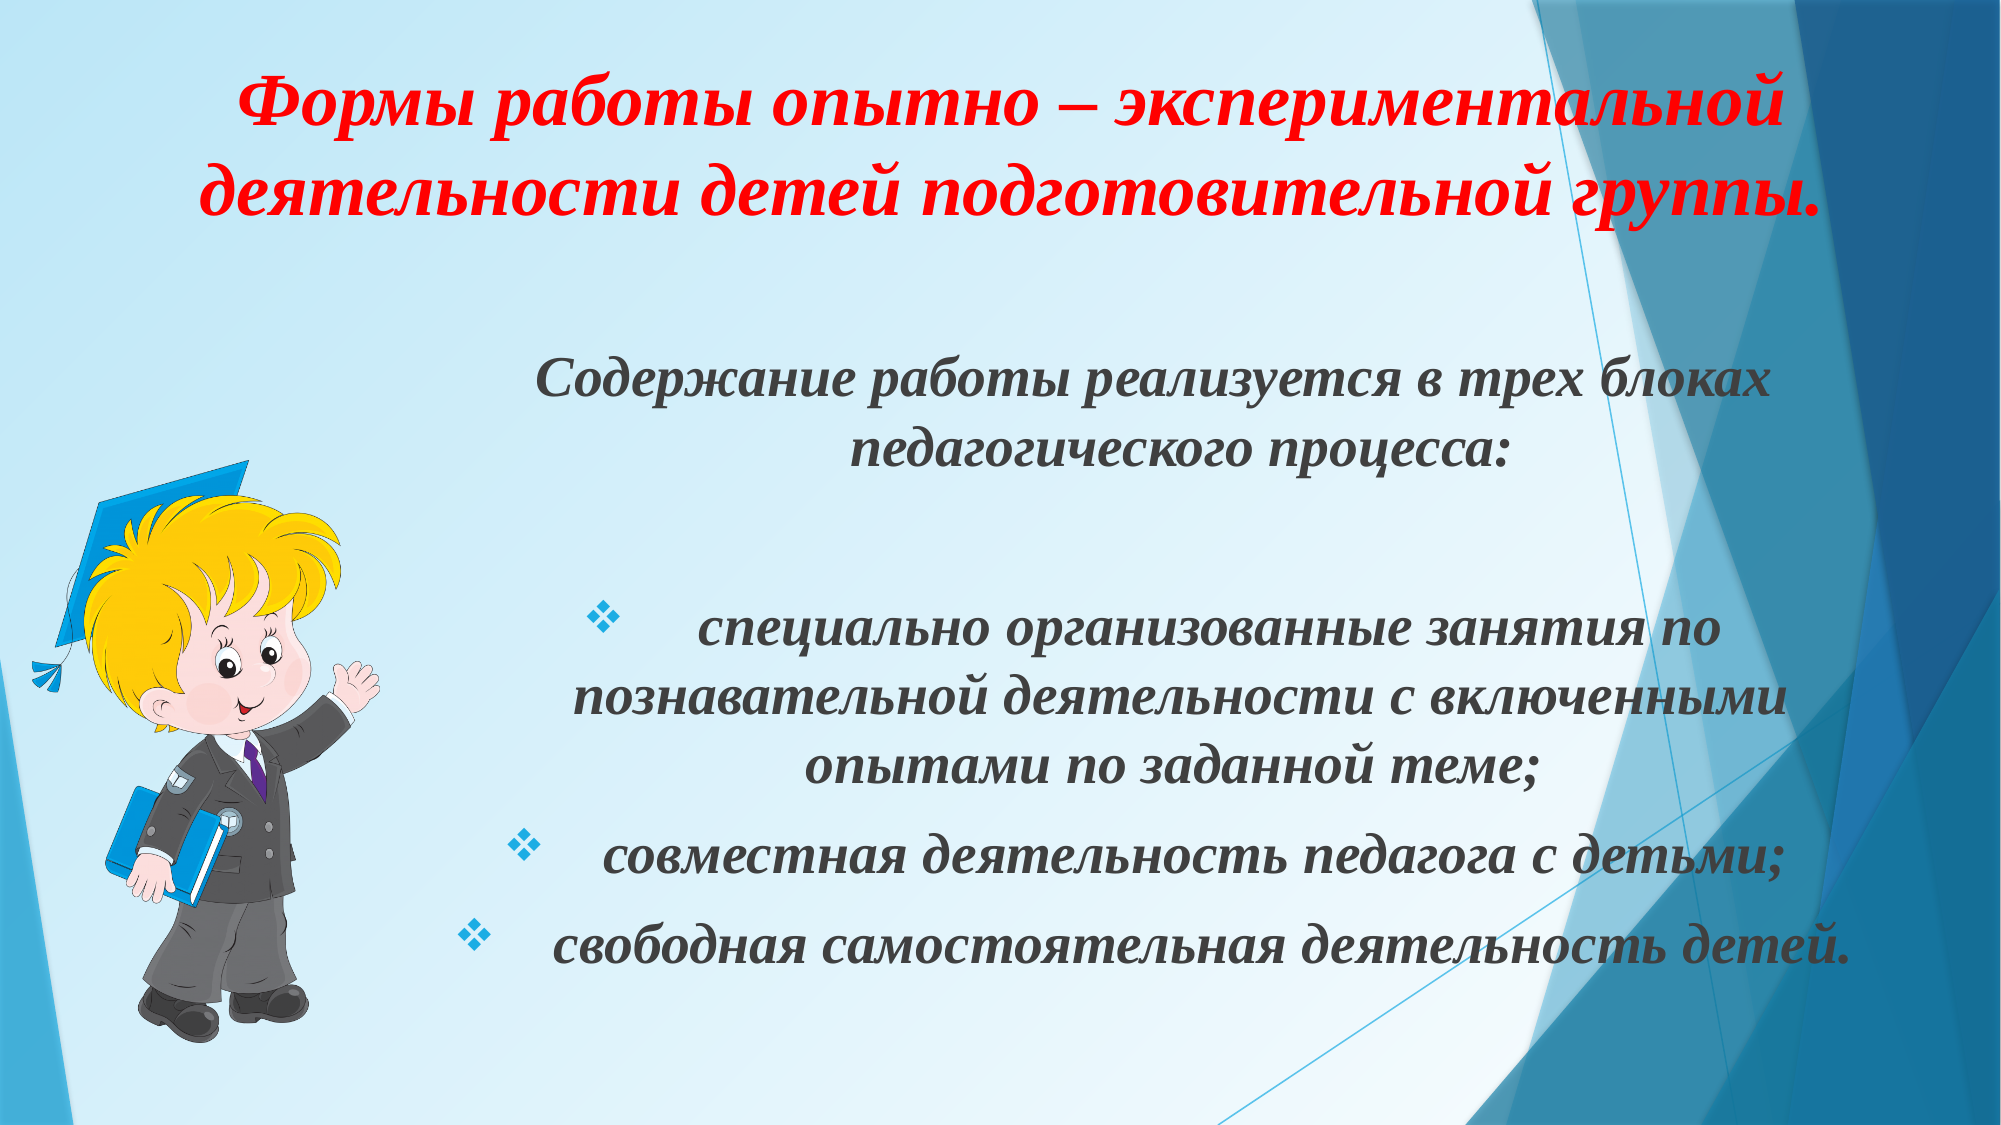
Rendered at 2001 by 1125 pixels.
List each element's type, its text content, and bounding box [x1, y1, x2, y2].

title Формы работы опытно – экспериментальной деятельности детей подготовительной группы. [129, 42, 1896, 229]
picture [0, 459, 412, 1044]
list Содержание работы реализуется в трех блоках педагогического процесса: специально организованные занятия по познавательной деятельности с включенными опытами по заданной теме; совместная деятельность педагога с детьми; свободная самостоятельная деятельность детей. [438, 331, 1871, 1008]
